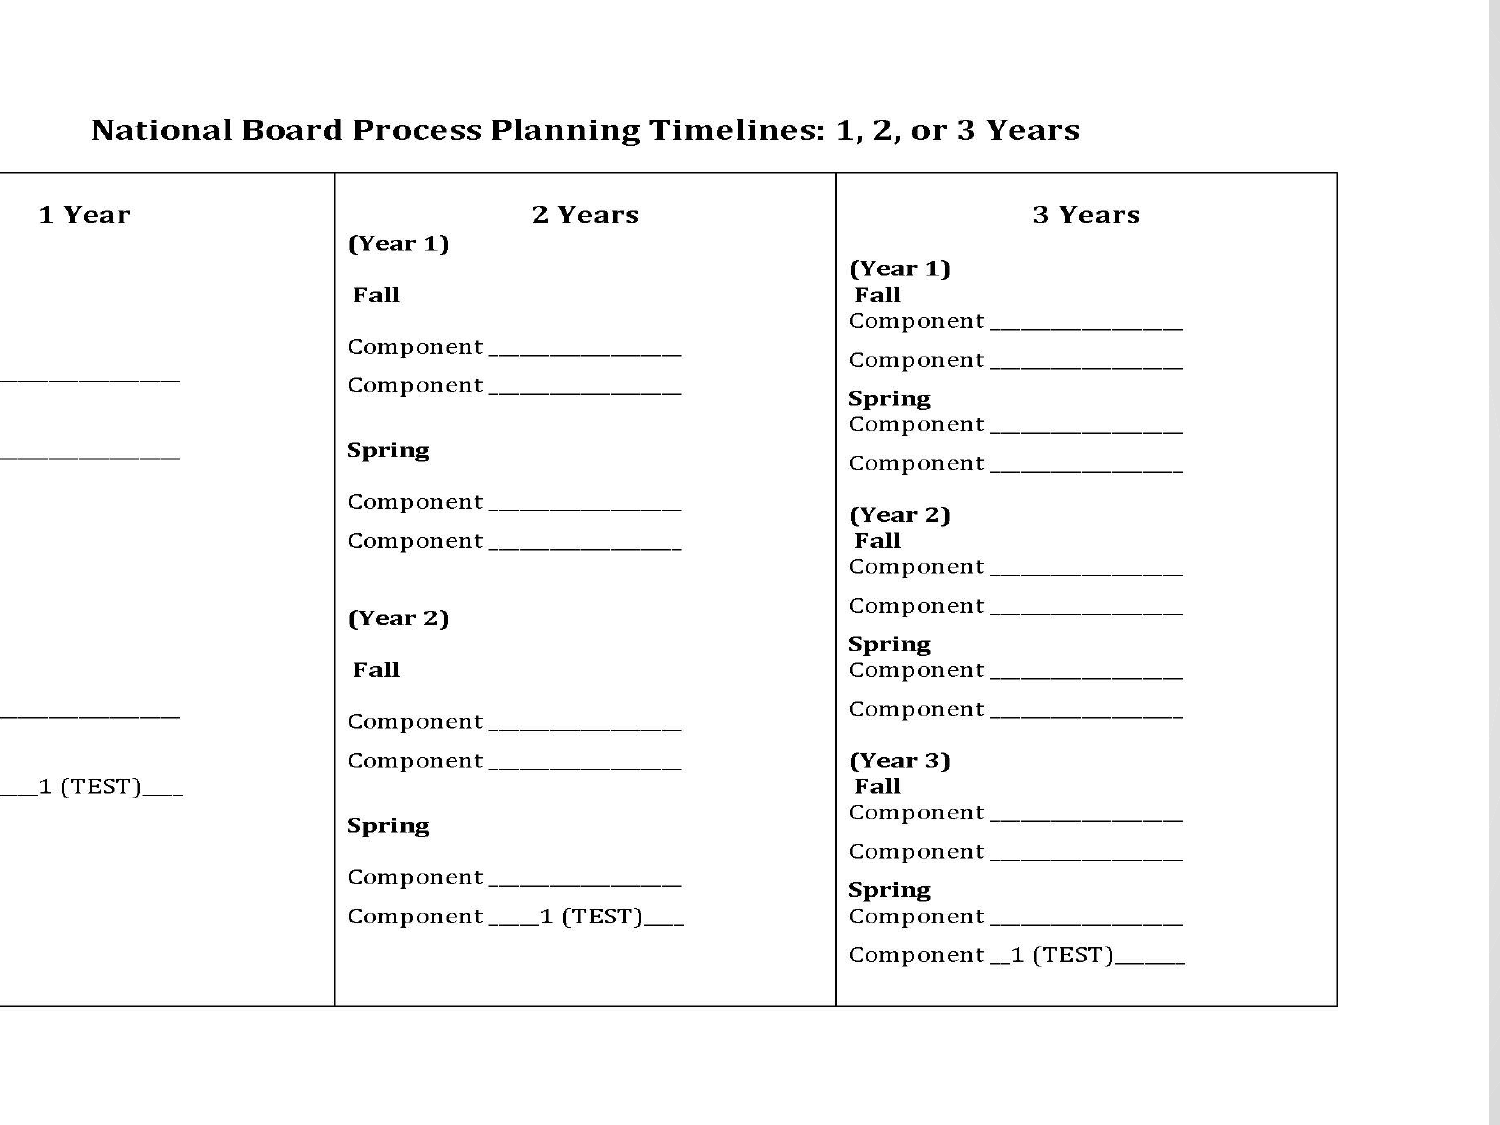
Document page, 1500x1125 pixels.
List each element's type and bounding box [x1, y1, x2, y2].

list [0, 0, 1500, 1125]
